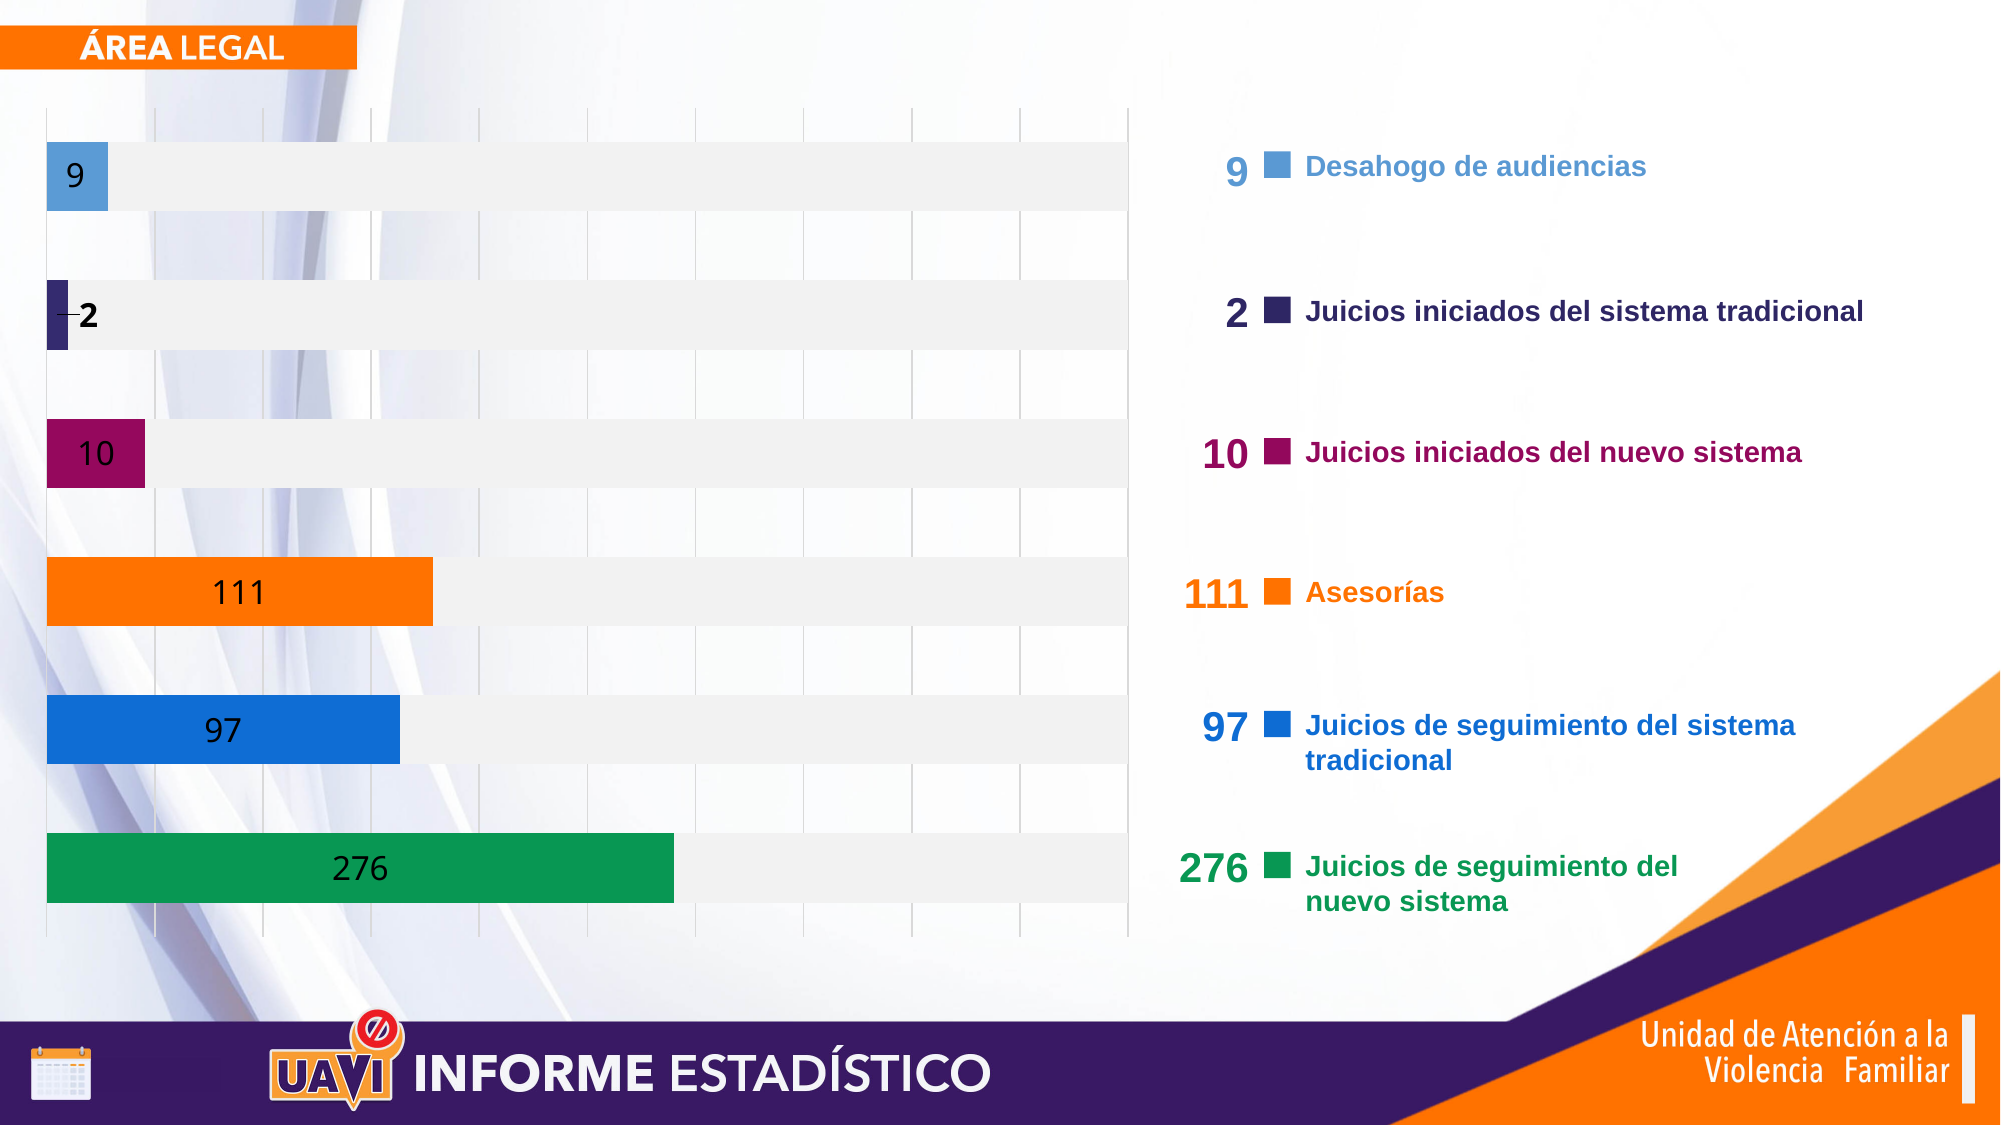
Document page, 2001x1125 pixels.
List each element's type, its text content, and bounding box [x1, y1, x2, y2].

text_box Juicios iniciados del nuevo sistema [1290, 426, 1941, 476]
text_box [1263, 710, 1292, 738]
text_box 111 [1151, 559, 1264, 625]
text_box [1263, 577, 1292, 606]
text_box Juicios iniciados del sistema tradicional [1290, 284, 1941, 335]
text_box 276 [1151, 833, 1264, 898]
text_box Juicios de seguimiento del sistema tradicional [1290, 698, 1941, 784]
text_box 9 [1151, 137, 1264, 202]
text_box [1263, 150, 1292, 179]
text_box [1263, 851, 1292, 879]
text_box Juicios de seguimiento del nuevo sistema [1290, 840, 1770, 925]
text_box 2 [1151, 277, 1264, 343]
text_box [1263, 296, 1292, 324]
text_box 97 [1151, 692, 1264, 757]
picture [0, 0, 2001, 1125]
text_box Asesorías [1290, 566, 1941, 616]
text_box Desahogo de audiencias [1290, 139, 1941, 190]
text_box [1263, 437, 1292, 465]
text_box 10 [1151, 419, 1264, 485]
chart [24, 90, 1151, 955]
